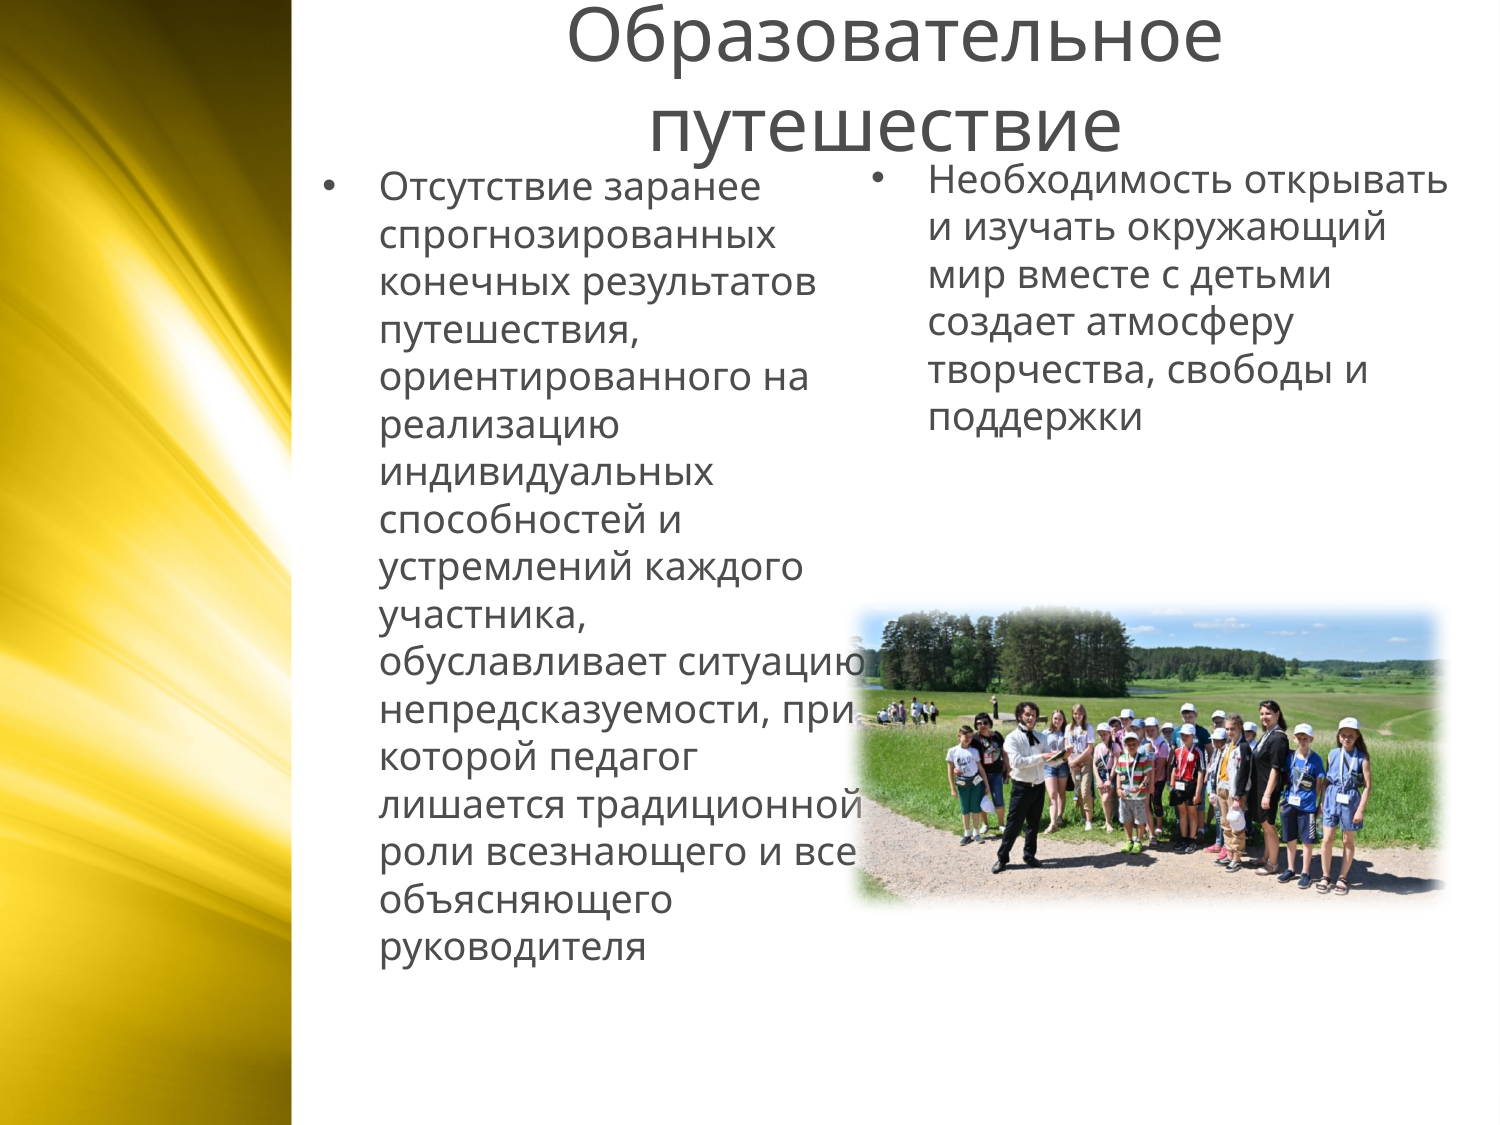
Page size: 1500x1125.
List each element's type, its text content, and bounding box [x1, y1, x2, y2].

text_box Образовательное путешествие [304, 7, 1486, 145]
picture [0, 0, 1500, 1125]
text_box Необходимость открывать и изучать окружающий мир вместе с детьми создает атмосферу творчества, свободы и поддержки [856, 146, 1486, 446]
text_box Отсутствие заранее спрогнозированных конечных результатов путешествия, ориентированного на реализацию индивидуальных способностей и устремлений каждого участника, обуславливает ситуацию непредсказуемости, при которой педагог лишается традиционной роли всезнающего и все объясняющего руководителя [307, 153, 896, 976]
